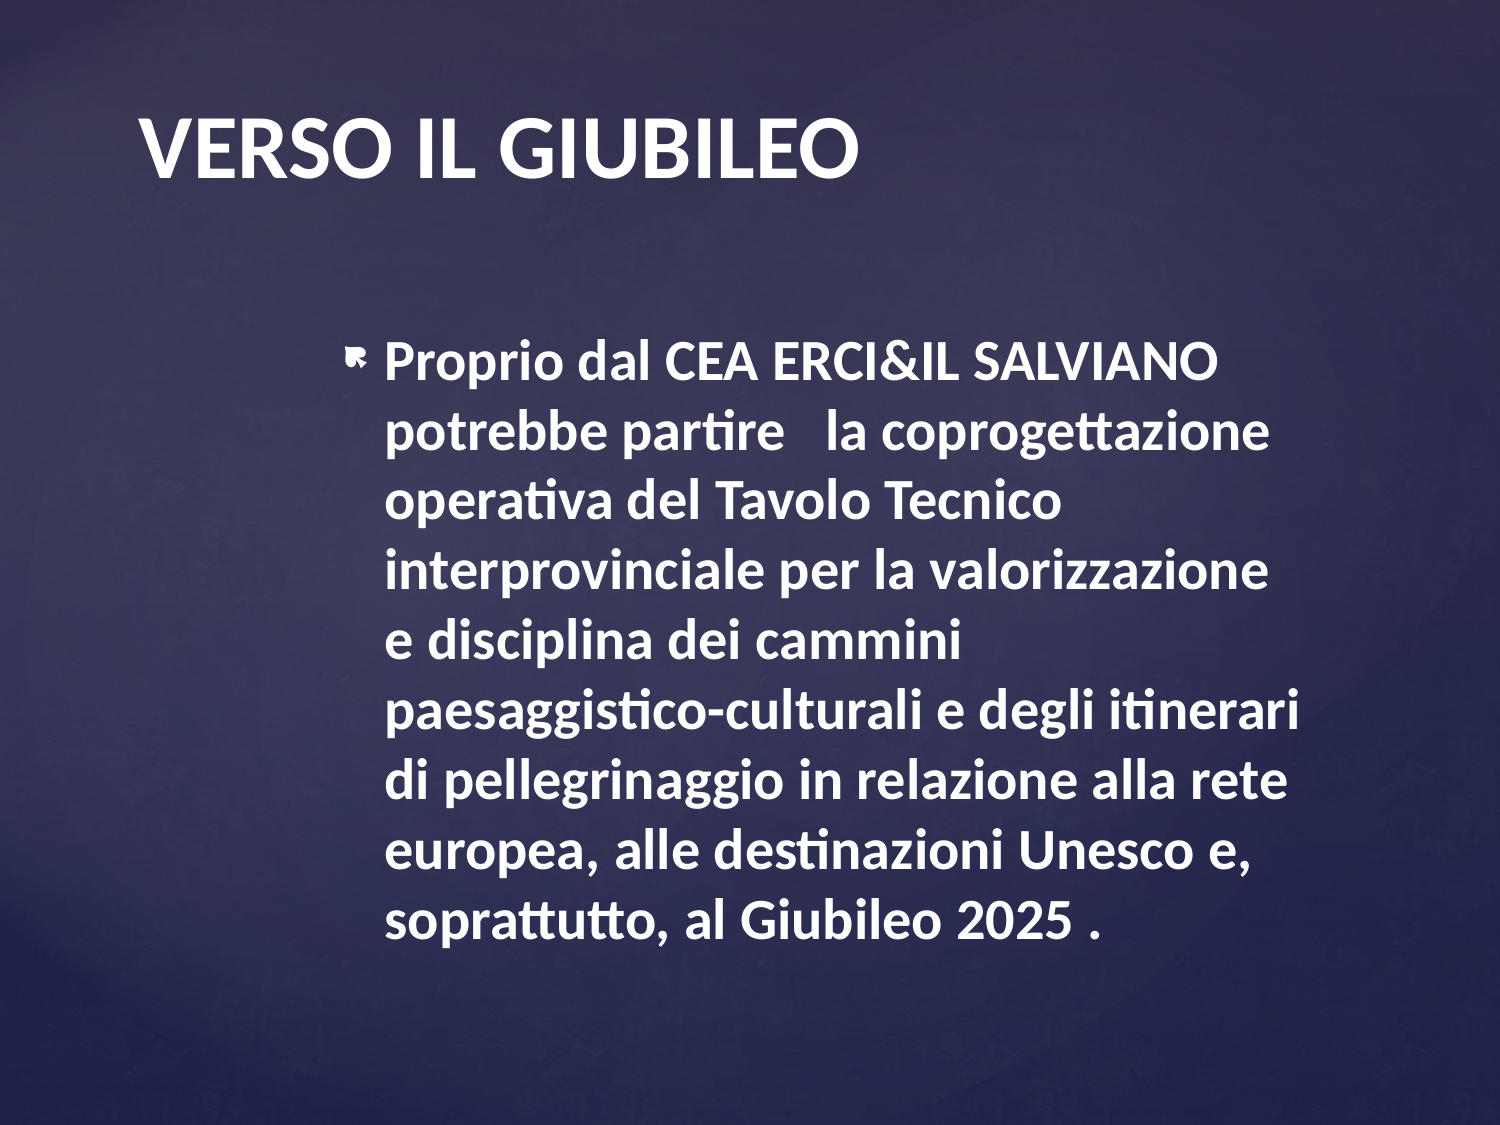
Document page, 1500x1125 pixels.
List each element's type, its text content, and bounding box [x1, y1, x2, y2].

list Proprio dal CEA ERCI&IL SALVIANO potrebbe partire la coprogettazione operativa del Tavolo Tecnico interprovinciale per la valorizzazione e disciplina dei cammini paesaggistico-culturali e degli itinerari di pellegrinaggio in relazione alla rete europea, alle destinazioni Unesco e, soprattutto, al Giubileo 2025 . [324, 314, 1325, 1033]
title VERSO IL GIUBILEO [123, 54, 1362, 205]
